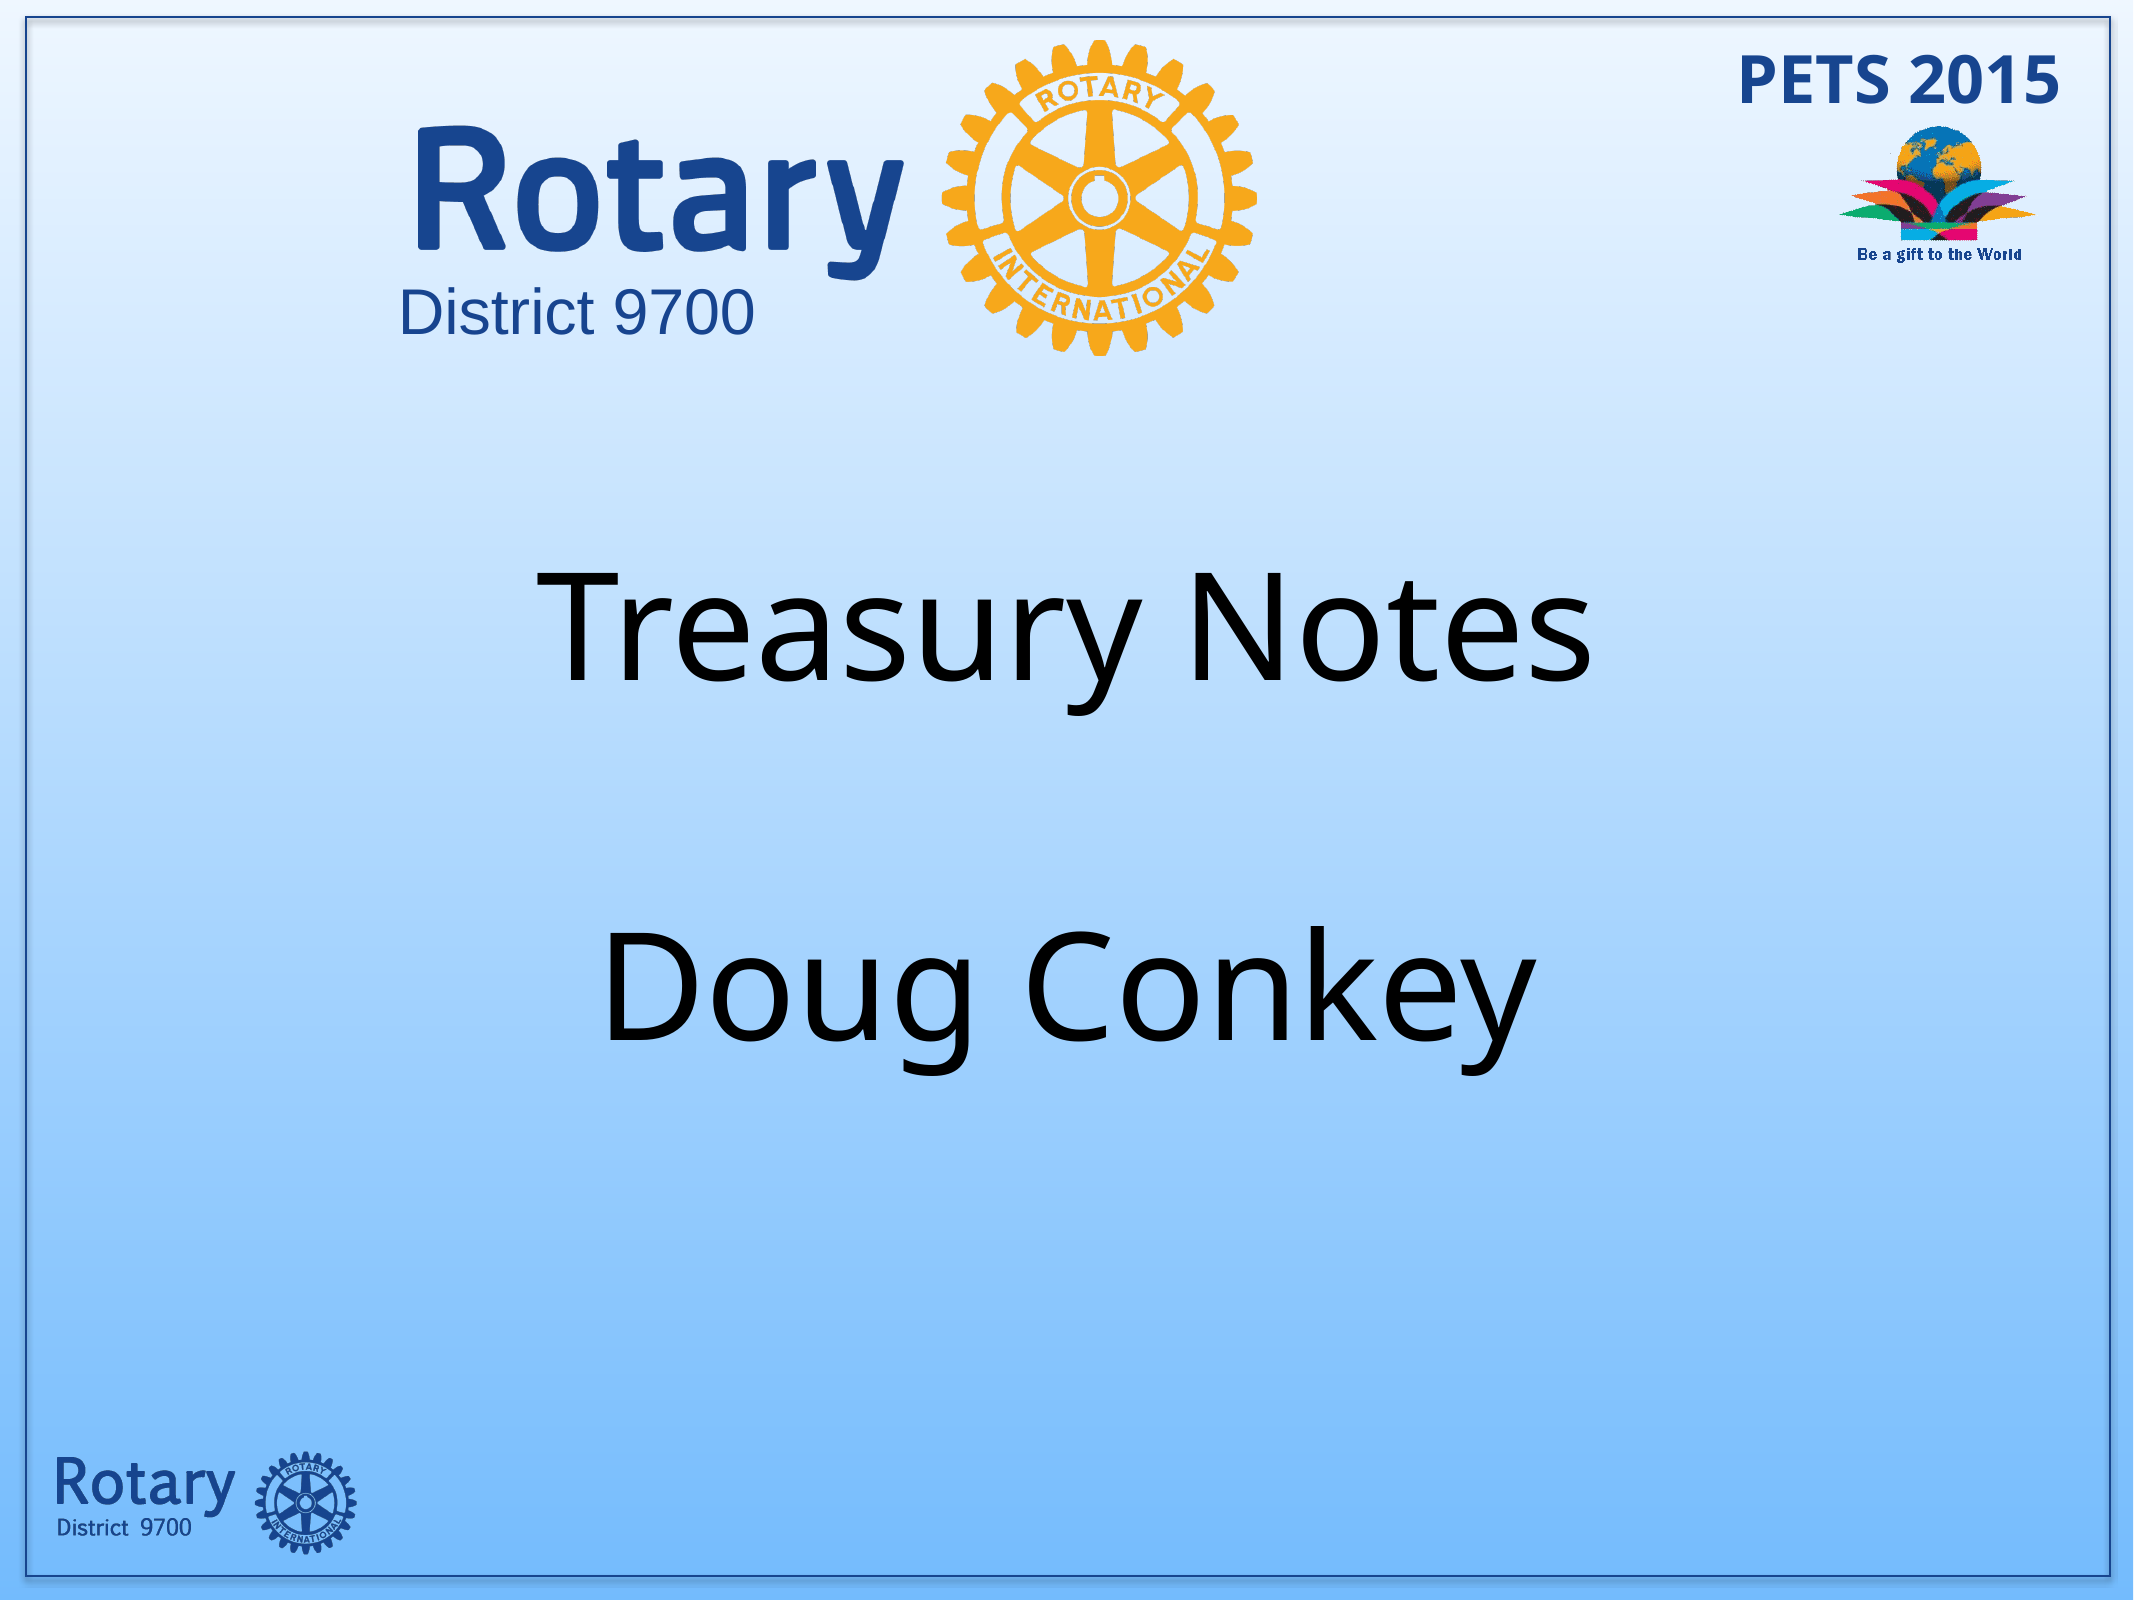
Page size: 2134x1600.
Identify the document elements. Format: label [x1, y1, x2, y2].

text_box [25, 16, 2111, 1576]
picture [47, 1450, 361, 1556]
picture [418, 40, 1258, 356]
picture [1831, 118, 2041, 268]
